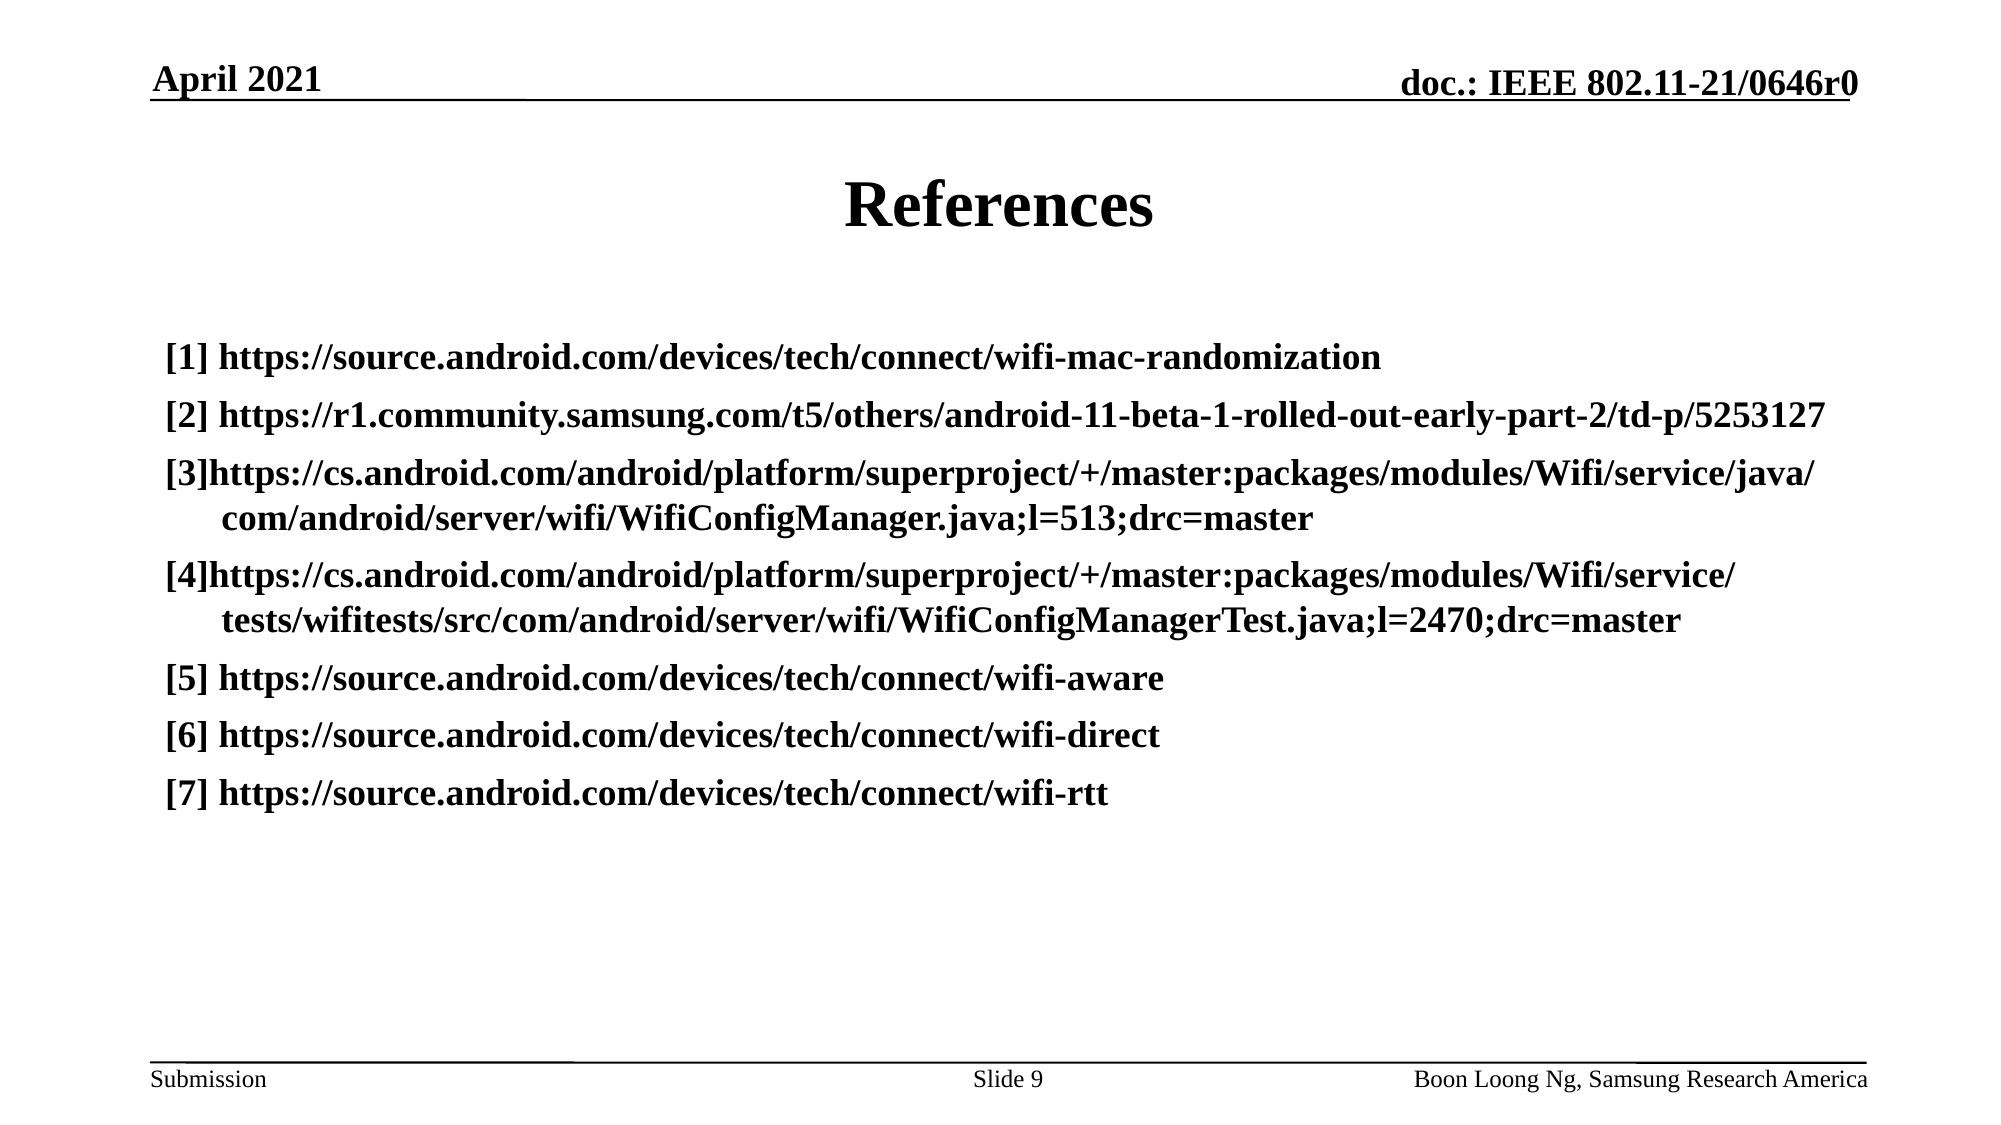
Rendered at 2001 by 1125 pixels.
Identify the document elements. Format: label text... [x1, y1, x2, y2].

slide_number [152, 54, 563, 100]
list [1] https://source.android.com/devices/tech/connect/wifi-mac-randomization [2] https://r1.community.samsung.com/t5/others/android-11-beta-1-rolled-out-early-part-2/td-p/5253127 [3]https://cs.android.com/android/platform/superproject/+/master:packages/modules/Wifi/service/java/com/android/server/wifi/WifiConfigManager.java;l=513;drc=master [4]https://cs.android.com/android/platform/superproject/+/master:packages/modules/Wifi/service/tests/wifitests/src/com/android/server/wifi/WifiConfigManagerTest.java;l=2470;drc=master [5] https://source.android.com/devices/tech/connect/wifi-aware [6] https://source.android.com/devices/tech/connect/wifi-direct [7] https://source.android.com/devices/tech/connect/wifi-rtt [149, 324, 1850, 1000]
footer Boon Loong Ng, Samsung Research America [1171, 1061, 1869, 1093]
slide_number Slide 9 [950, 1061, 1067, 1123]
title References [149, 112, 1850, 288]
